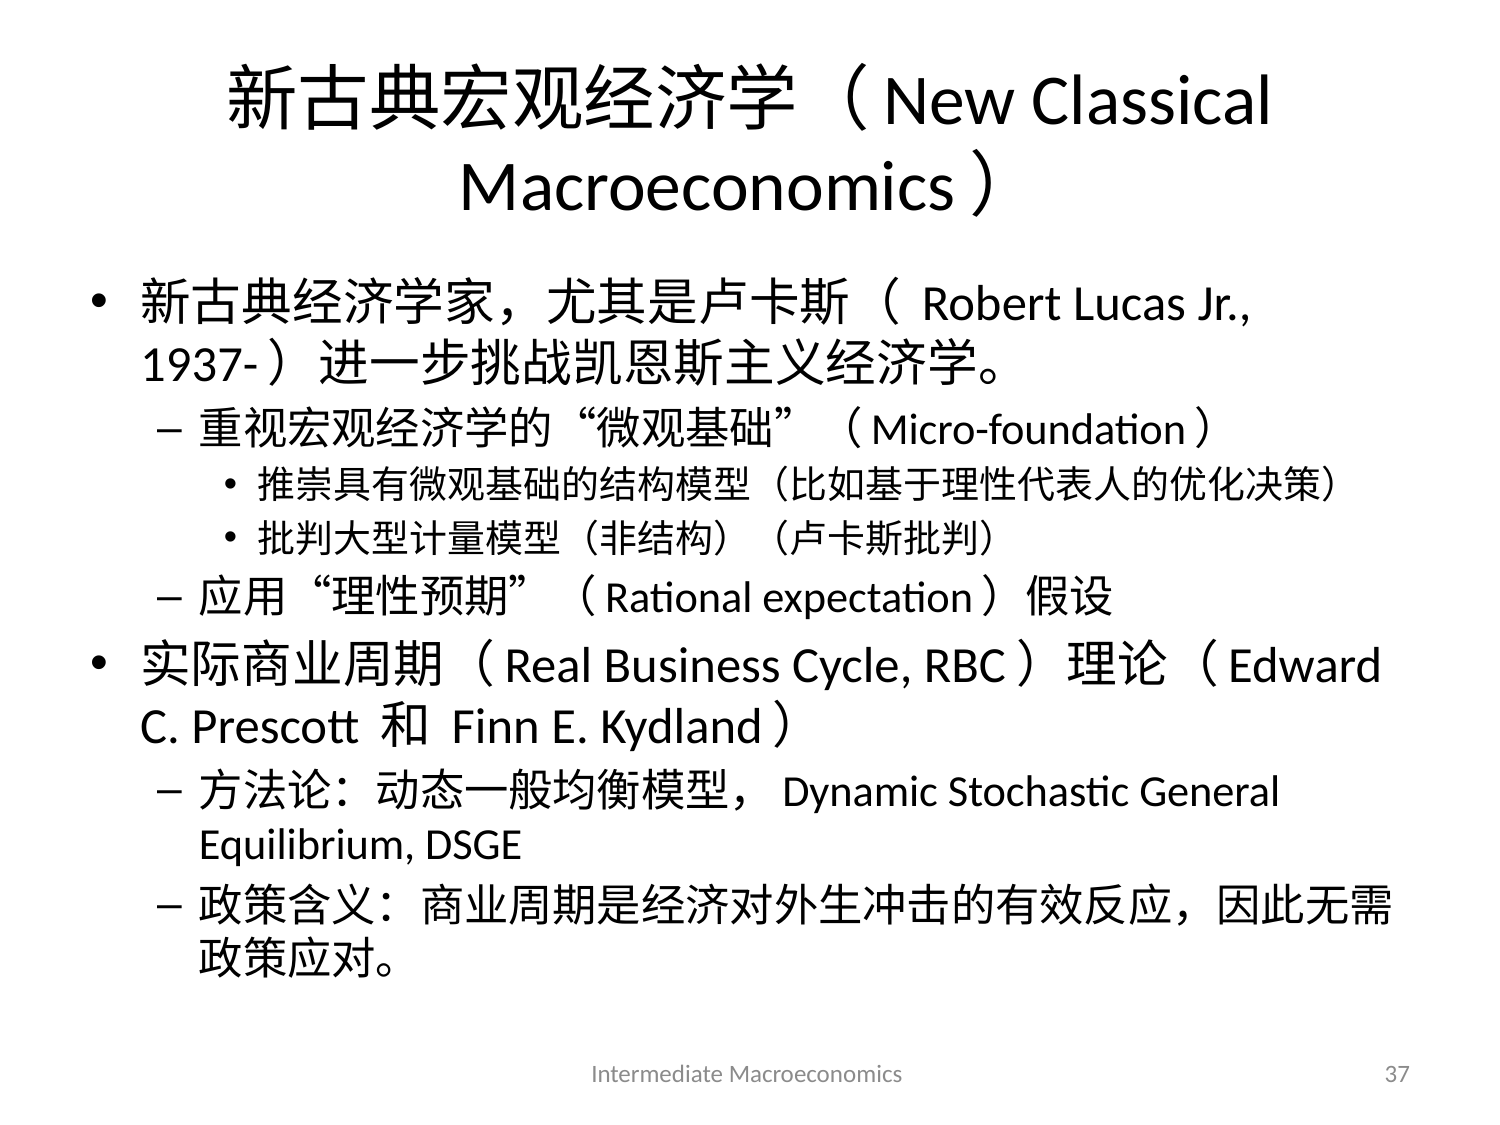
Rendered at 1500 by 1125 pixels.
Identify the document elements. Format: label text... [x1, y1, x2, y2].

footer Intermediate Macroeconomics [512, 1042, 988, 1103]
slide_number 37 [1074, 1042, 1425, 1103]
title 新古典宏观经济学（New Classical Macroeconomics） [75, 45, 1425, 233]
list 新古典经济学家，尤其是卢卡斯（ Robert Lucas Jr., 1937-）进一步挑战凯恩斯主义经济学。 重视宏观经济学的“微观基础”（Micro-foundation） 推崇具有微观基础的结构模型（比如基于理性代表人的优化决策） 批判大型计量模型（非结构）（卢卡斯批判） 应用“理性预期”（Rational expectation）假设 实际商业周期（Real Business Cycle, RBC）理论（Edward C. Prescott 和 Finn E. Kydland） 方法论：动态一般均衡模型，Dynamic Stochastic General Equilibrium, DSGE 政策含义：商业周期是经济对外生冲击的有效反应，因此无需政策应对。 [75, 262, 1425, 1005]
